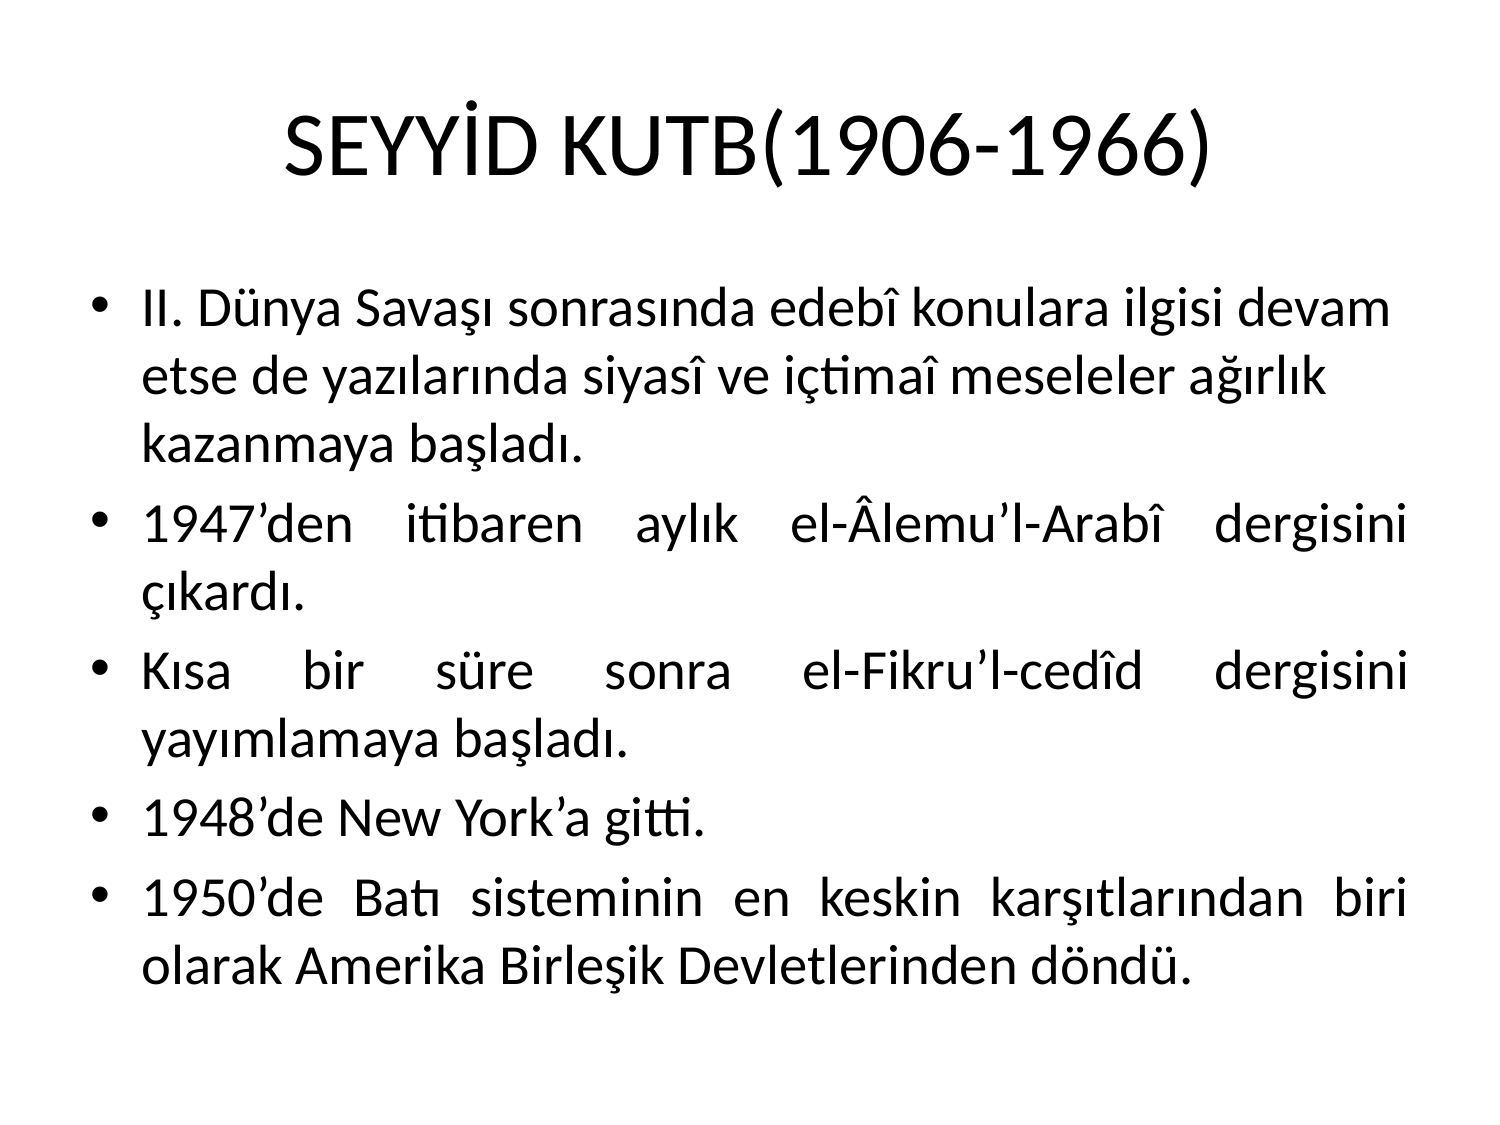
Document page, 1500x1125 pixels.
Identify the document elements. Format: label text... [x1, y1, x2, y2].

title SEYYİD KUTB(1906-1966) [75, 45, 1425, 233]
list II. Dünya Savaşı sonrasında edebî konulara ilgisi devam etse de yazılarında siyasî ve içtimaî meseleler ağırlık kazanmaya başladı. 1947’den itibaren aylık el-Âlemu’l-Arabî dergisini çıkardı. Kısa bir süre sonra el-Fikru’l-cedîd dergisini yayımlamaya başladı. 1948’de New York’a gitti. 1950’de Batı sisteminin en keskin karşıtlarından biri olarak Amerika Birleşik Devletlerinden döndü. [75, 262, 1425, 1005]
